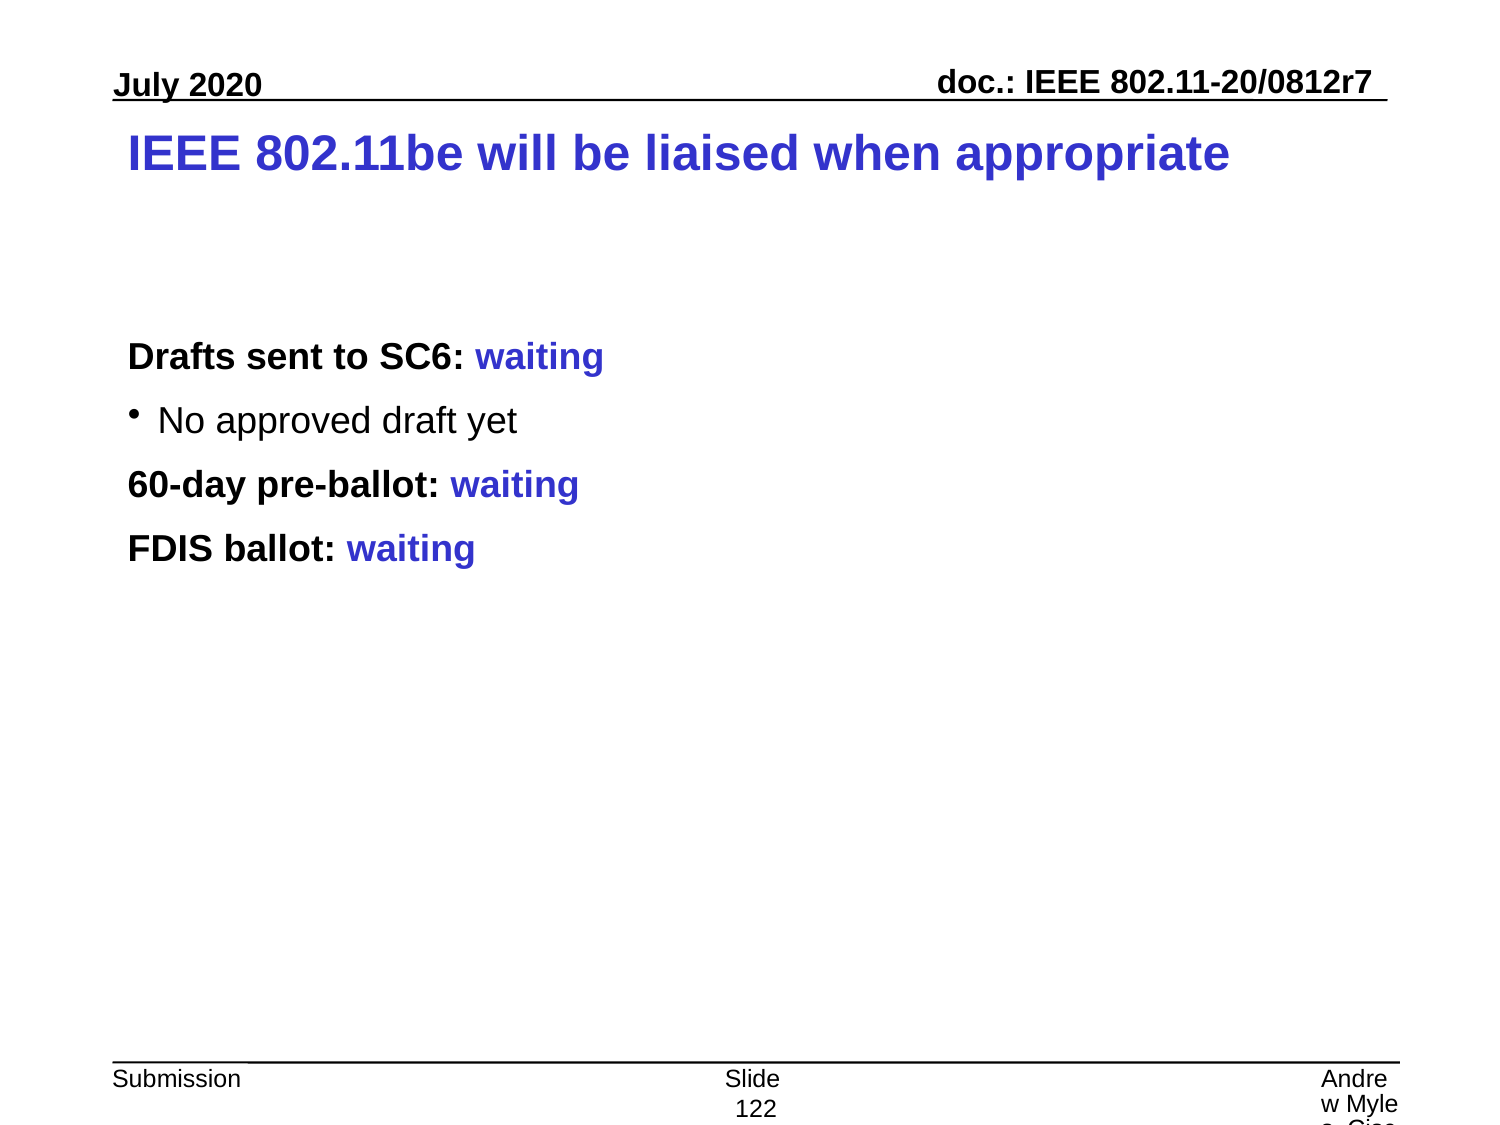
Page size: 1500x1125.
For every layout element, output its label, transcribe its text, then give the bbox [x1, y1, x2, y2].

list Drafts sent to SC6: waiting No approved draft yet 60-day pre-ballot: waiting FDIS ballot: waiting [112, 324, 1388, 1000]
slide_number Slide 122 [709, 1061, 803, 1093]
footer Andrew Myles, Cisco [1320, 1061, 1402, 1093]
title IEEE 802.11be will be liaised when appropriate [112, 112, 1388, 288]
